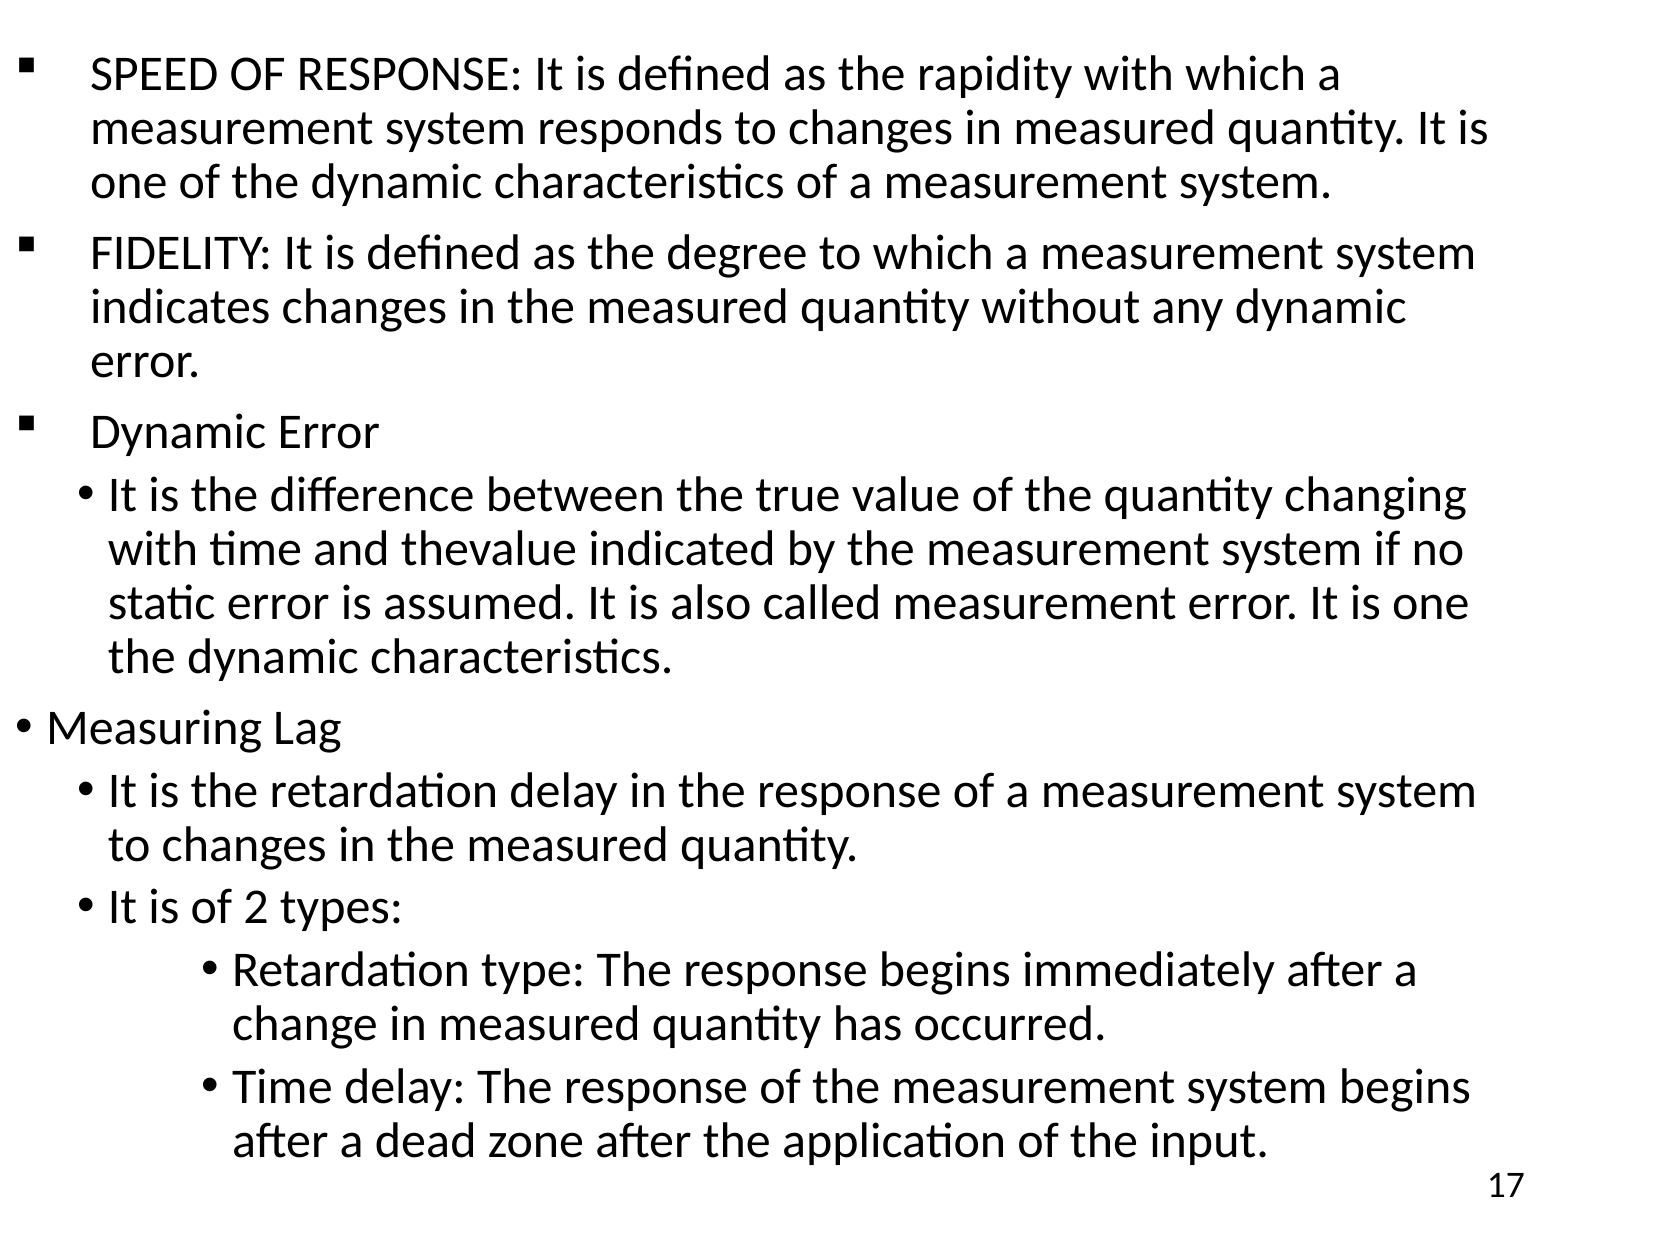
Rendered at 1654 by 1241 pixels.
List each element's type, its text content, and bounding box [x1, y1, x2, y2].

list SPEED OF RESPONSE: It is defined as the rapidity with which a measurement system responds to changes in measured quantity. It is one of the dynamic characteristics of a measurement system. FIDELITY: It is defined as the degree to which a measurement system indicates changes in the measured quantity without any dynamic error. Dynamic Error It is the difference between the true value of the quantity changing with time and thevalue indicated by the measurement system if no static error is assumed. It is also called measurement error. It is one the dynamic characteristics. Measuring Lag It is the retardation delay in the response of a measurement system to changes in the measured quantity. It is of 2 types: Retardation type: The response begins immediately after a change in measured quantity has occurred. Time delay: The response of the measurement system begins after a dead zone after the application of the input. [0, 40, 1506, 808]
text_box 17 [1167, 1149, 1540, 1216]
